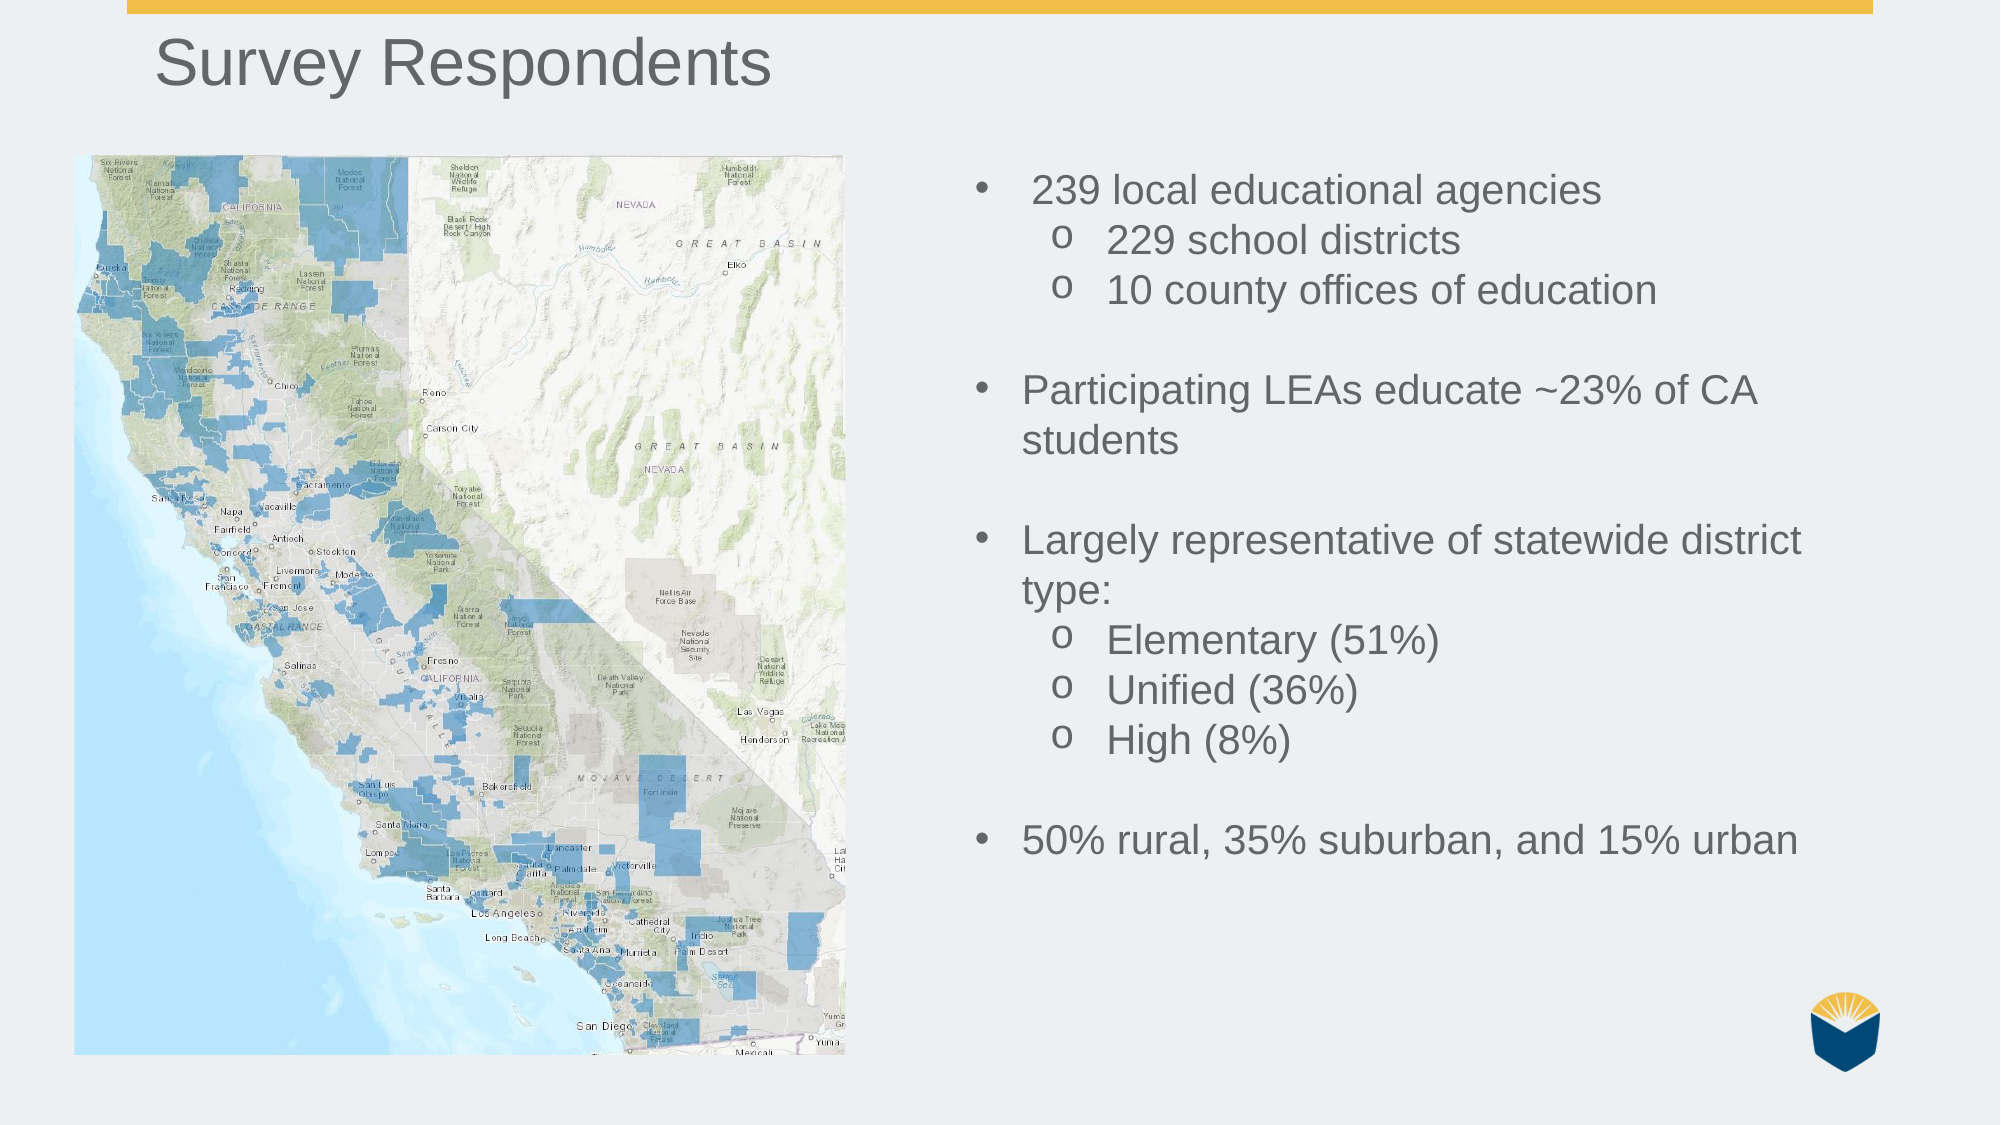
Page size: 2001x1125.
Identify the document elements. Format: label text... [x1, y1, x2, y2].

picture [0, 0, 2001, 1125]
text_box 239 local educational agencies 229 school districts 10 county offices of education Participating LEAs educate ~23% of CA students Largely representative of statewide district type: Elementary (51%) Unified (36%) High (8%) 50% rural, 35% suburban, and 15% urban [885, 155, 1889, 971]
text_box Survey Respondents [139, 11, 1634, 106]
